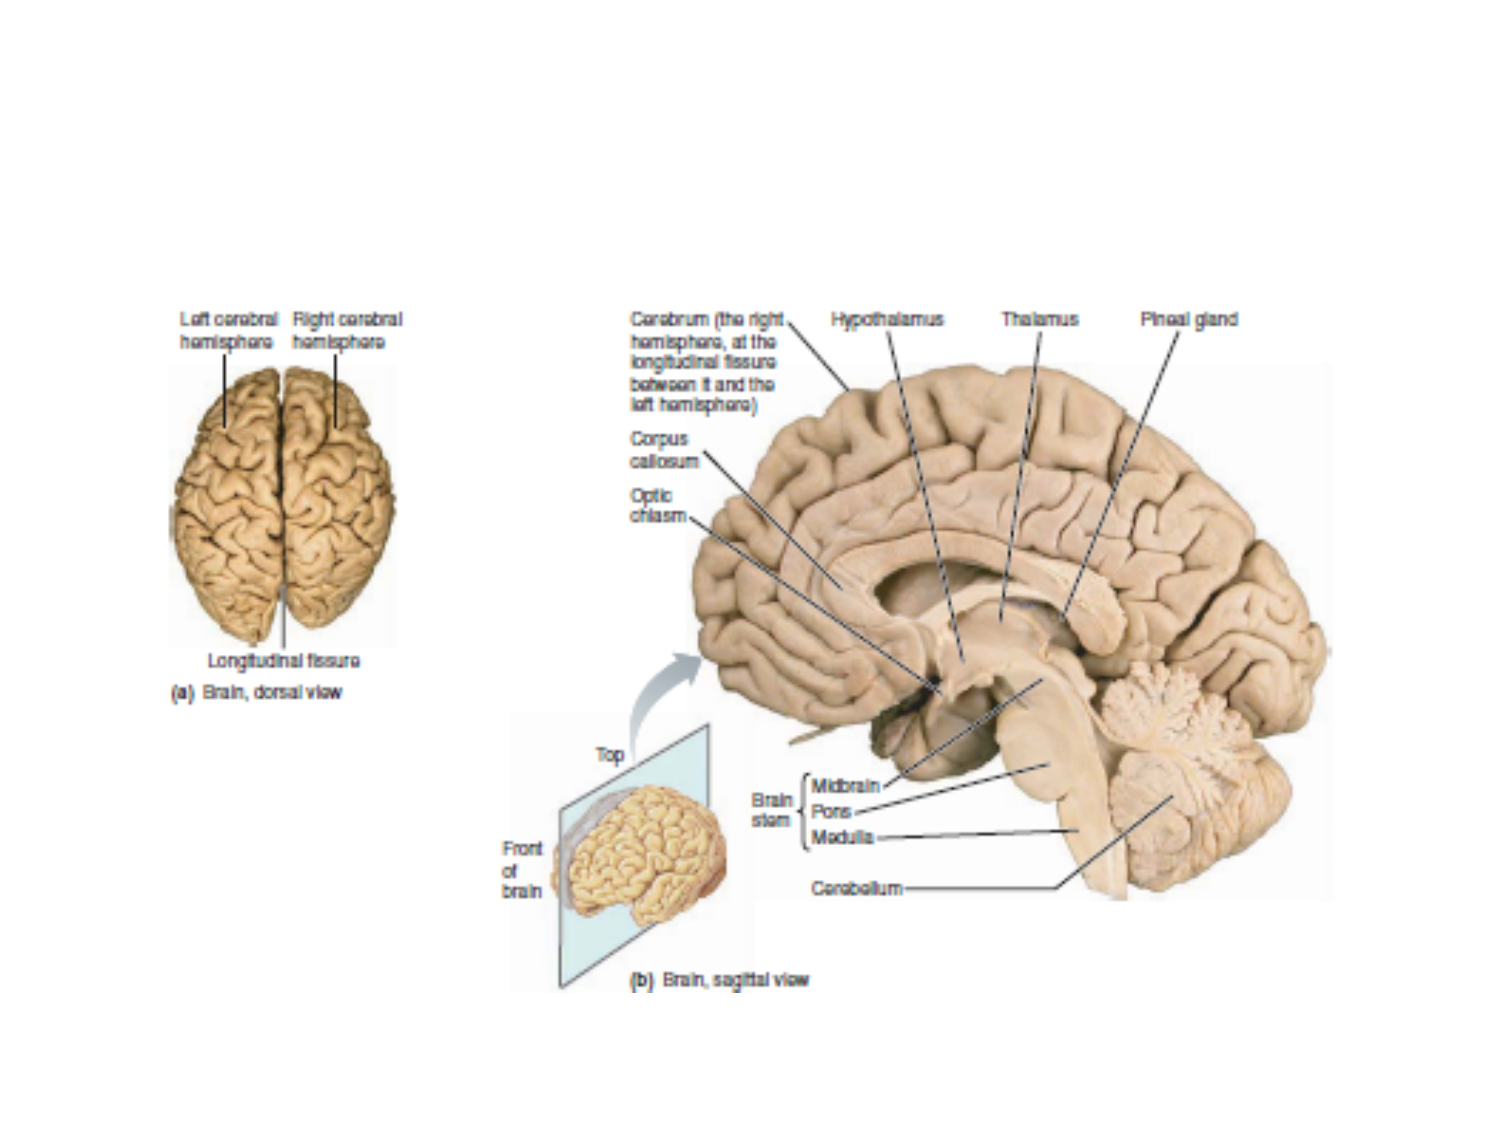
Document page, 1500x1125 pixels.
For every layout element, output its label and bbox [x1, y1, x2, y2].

picture [149, 287, 1336, 993]
